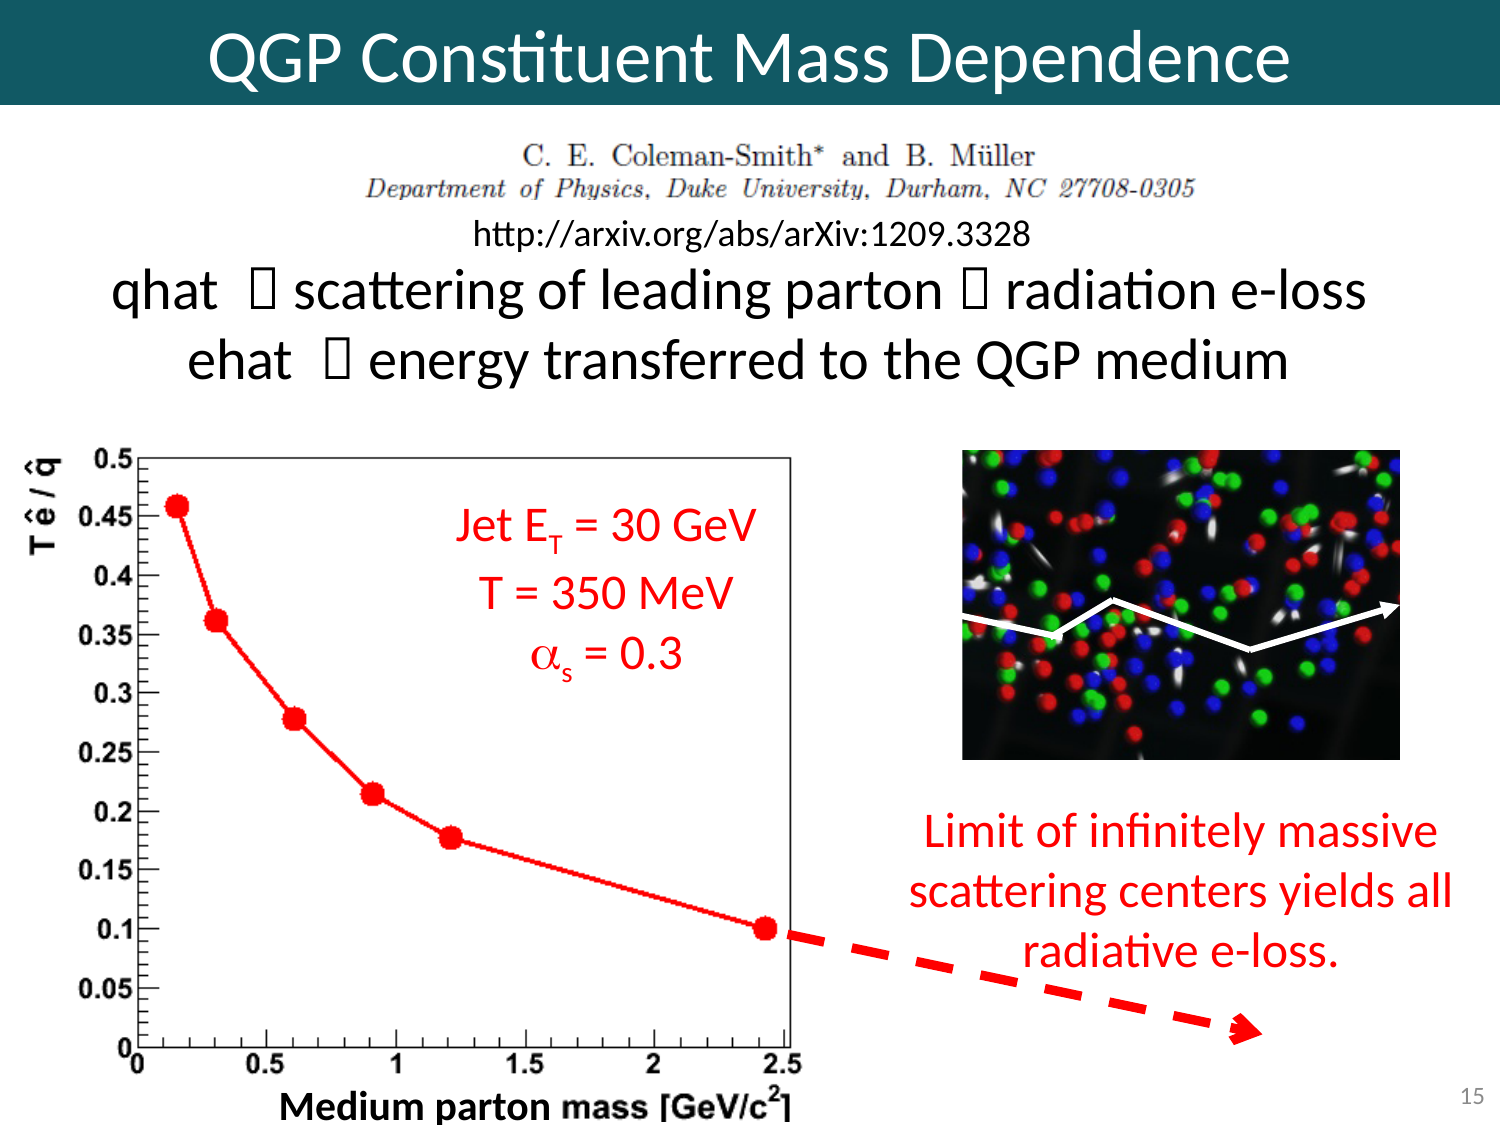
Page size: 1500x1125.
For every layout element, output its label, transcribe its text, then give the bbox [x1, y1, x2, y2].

text_box Limit of infinitely massive scattering centers yields all radiative e-loss. [887, 790, 1475, 986]
picture [962, 638, 1401, 761]
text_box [1049, 599, 1111, 638]
picture [55, 112, 1500, 201]
title QGP Constituent Mass Dependence [0, 0, 1500, 105]
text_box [1112, 599, 1251, 651]
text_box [787, 934, 1263, 1035]
text_box qhat  scattering of leading parton  radiation e-loss ehat  energy transferred to the QGP medium [96, 243, 1382, 399]
text_box http://arxiv.org/abs/arXiv:1209.3328 [457, 210, 1047, 243]
picture [0, 384, 879, 1123]
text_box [1249, 604, 1401, 651]
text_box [887, 599, 1048, 638]
slide_number 15 [1149, 1065, 1500, 1125]
picture [962, 449, 1401, 604]
